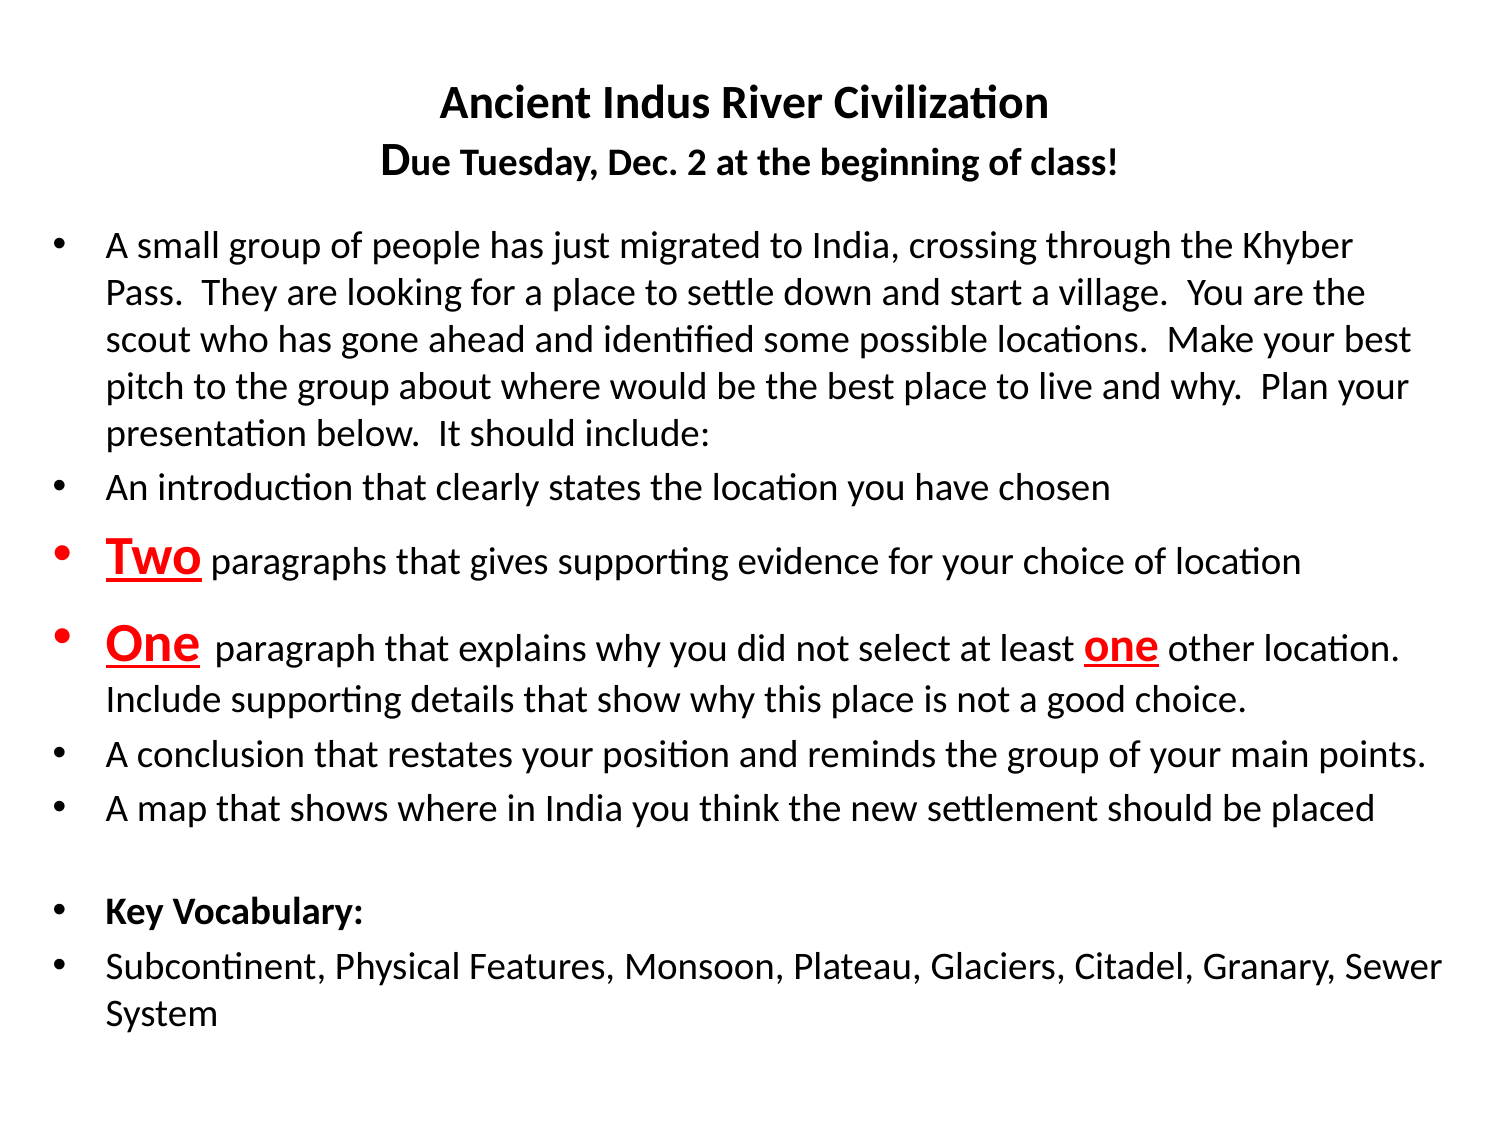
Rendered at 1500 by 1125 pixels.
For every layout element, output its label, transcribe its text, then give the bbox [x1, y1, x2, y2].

title Ancient Indus River Civilization Due Tuesday, Dec. 2 at the beginning of class! [75, 62, 1425, 212]
list A small group of people has just migrated to India, crossing through the Khyber Pass. They are looking for a place to settle down and start a village. You are the scout who has gone ahead and identified some possible locations. Make your best pitch to the group about where would be the best place to live and why. Plan your presentation below. It should include: An introduction that clearly states the location you have chosen Two paragraphs that gives supporting evidence for your choice of location One paragraph that explains why you did not select at least one other location. Include supporting details that show why this place is not a good choice. A conclusion that restates your position and reminds the group of your main points. A map that shows where in India you think the new settlement should be placed Key Vocabulary: Subcontinent, Physical Features, Monsoon, Plateau, Glaciers, Citadel, Granary, Sewer System [37, 212, 1463, 1125]
